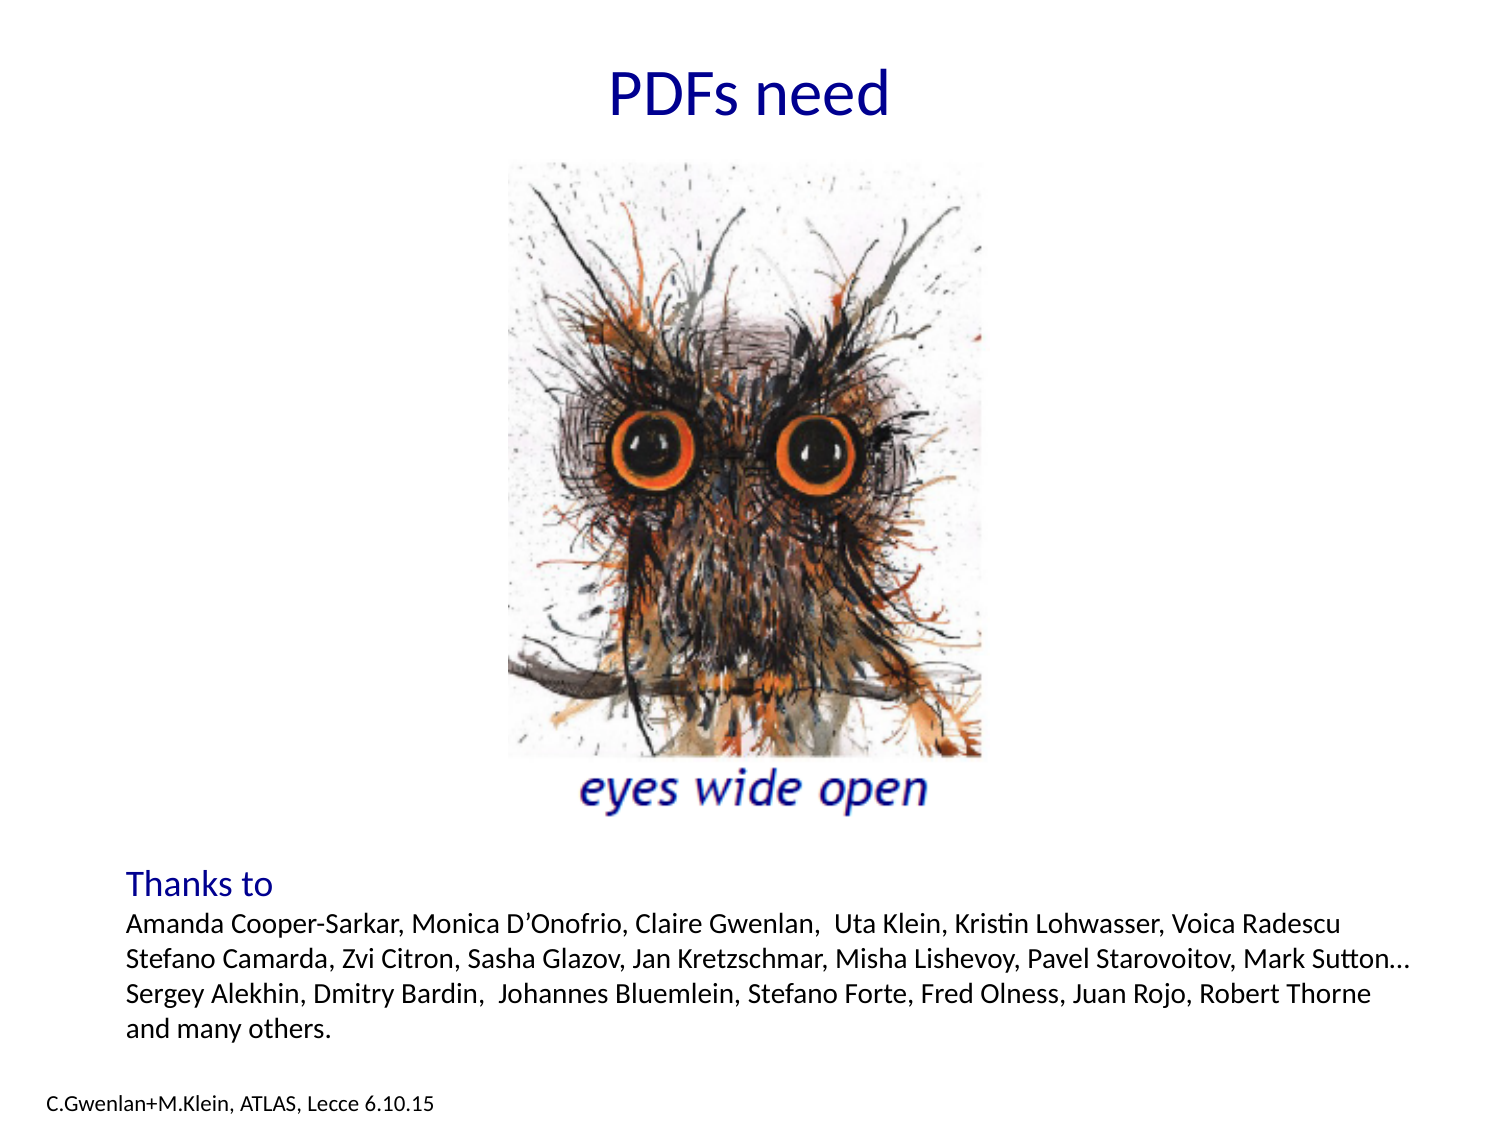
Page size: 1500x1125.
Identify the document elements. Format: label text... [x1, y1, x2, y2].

text_box C.Gwenlan+M.Klein, ATLAS, Lecce 6.10.15 [31, 1080, 451, 1123]
title PDFs need [112, 29, 1388, 149]
picture [508, 159, 990, 827]
text_box Thanks to Amanda Cooper-Sarkar, Monica D’Onofrio, Claire Gwenlan, Uta Klein, Kristin Lohwasser, Voica Radescu Stefano Camarda, Zvi Citron, Sasha Glazov, Jan Kretzschmar, Misha Lishevoy, Pavel Starovoitov, Mark Sutton… Sergey Alekhin, Dmitry Bardin, Johannes Bluemlein, Stefano Forte, Fred Olness, Juan Rojo, Robert Thorne and many others. [111, 851, 1432, 1052]
